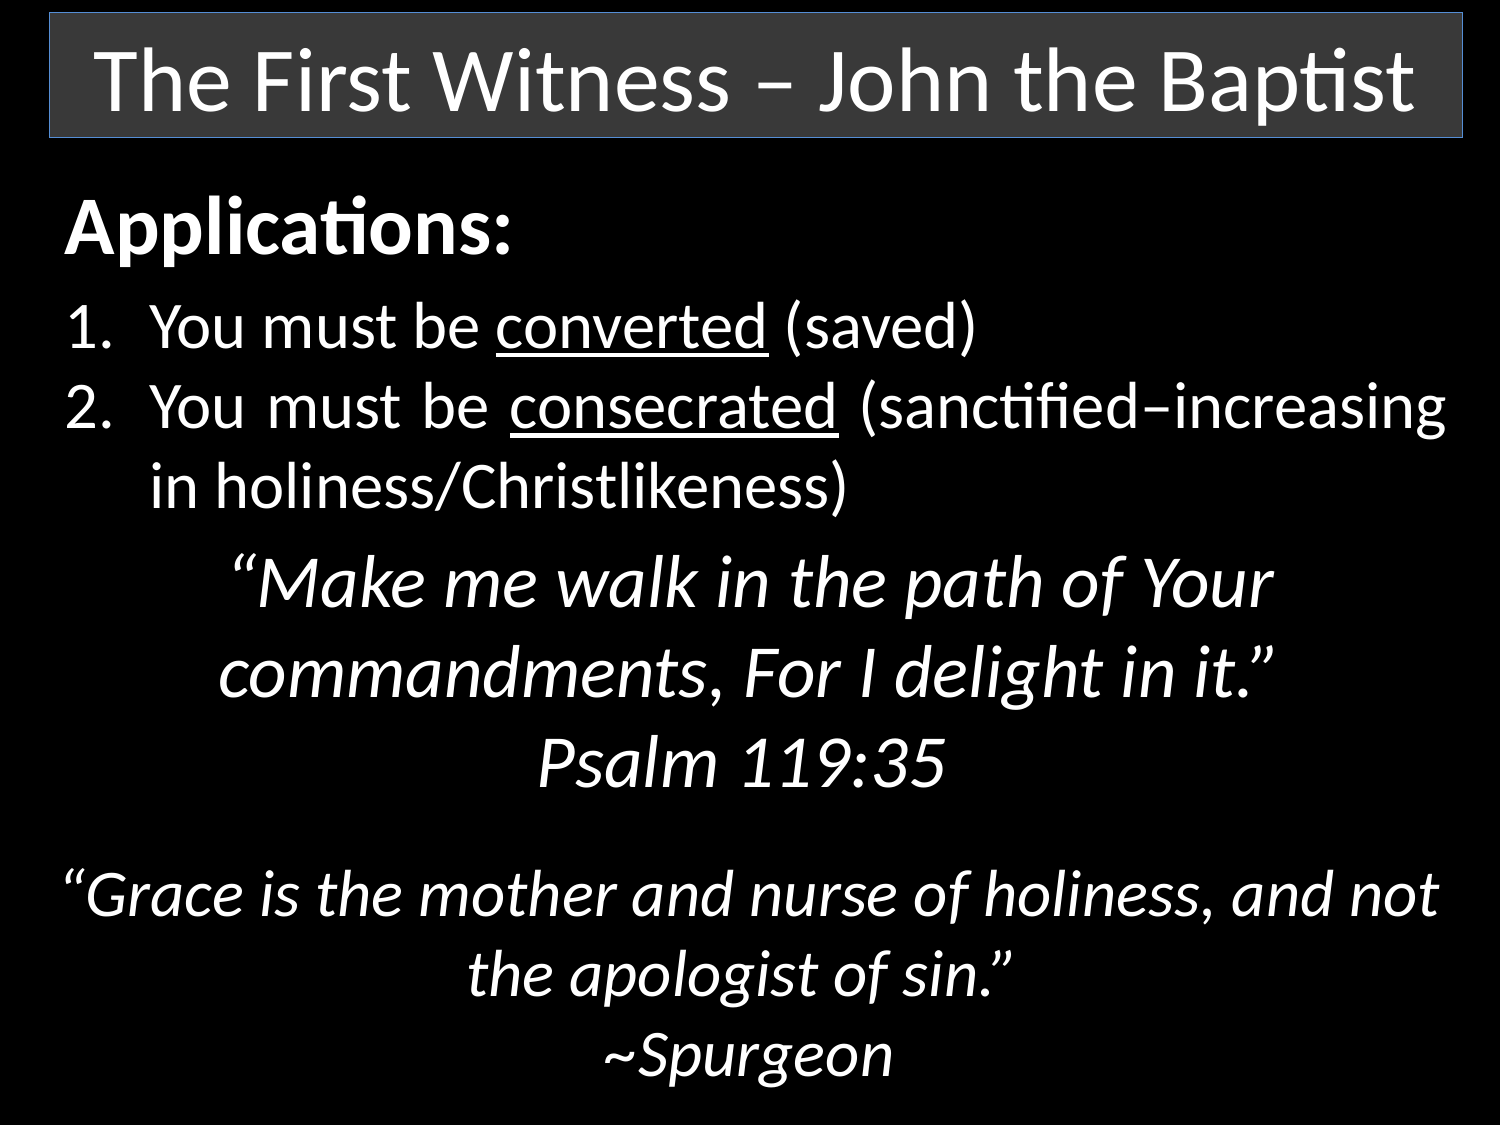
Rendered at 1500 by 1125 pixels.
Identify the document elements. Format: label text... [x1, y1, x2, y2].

text_box You must be converted (saved) You must be consecrated (sanctified–increasing in holiness/Christlikeness) [49, 274, 1463, 524]
text_box “Make me walk in the path of Your commandments, For I delight in it.” Psalm 119:35 [0, 524, 1500, 810]
text_box Applications: [49, 163, 1463, 274]
text_box The First Witness – John the Baptist [49, 12, 1463, 138]
text_box “Grace is the mother and nurse of holiness, and not the apologist of sin.” ~Spurgeon [0, 842, 1500, 1098]
